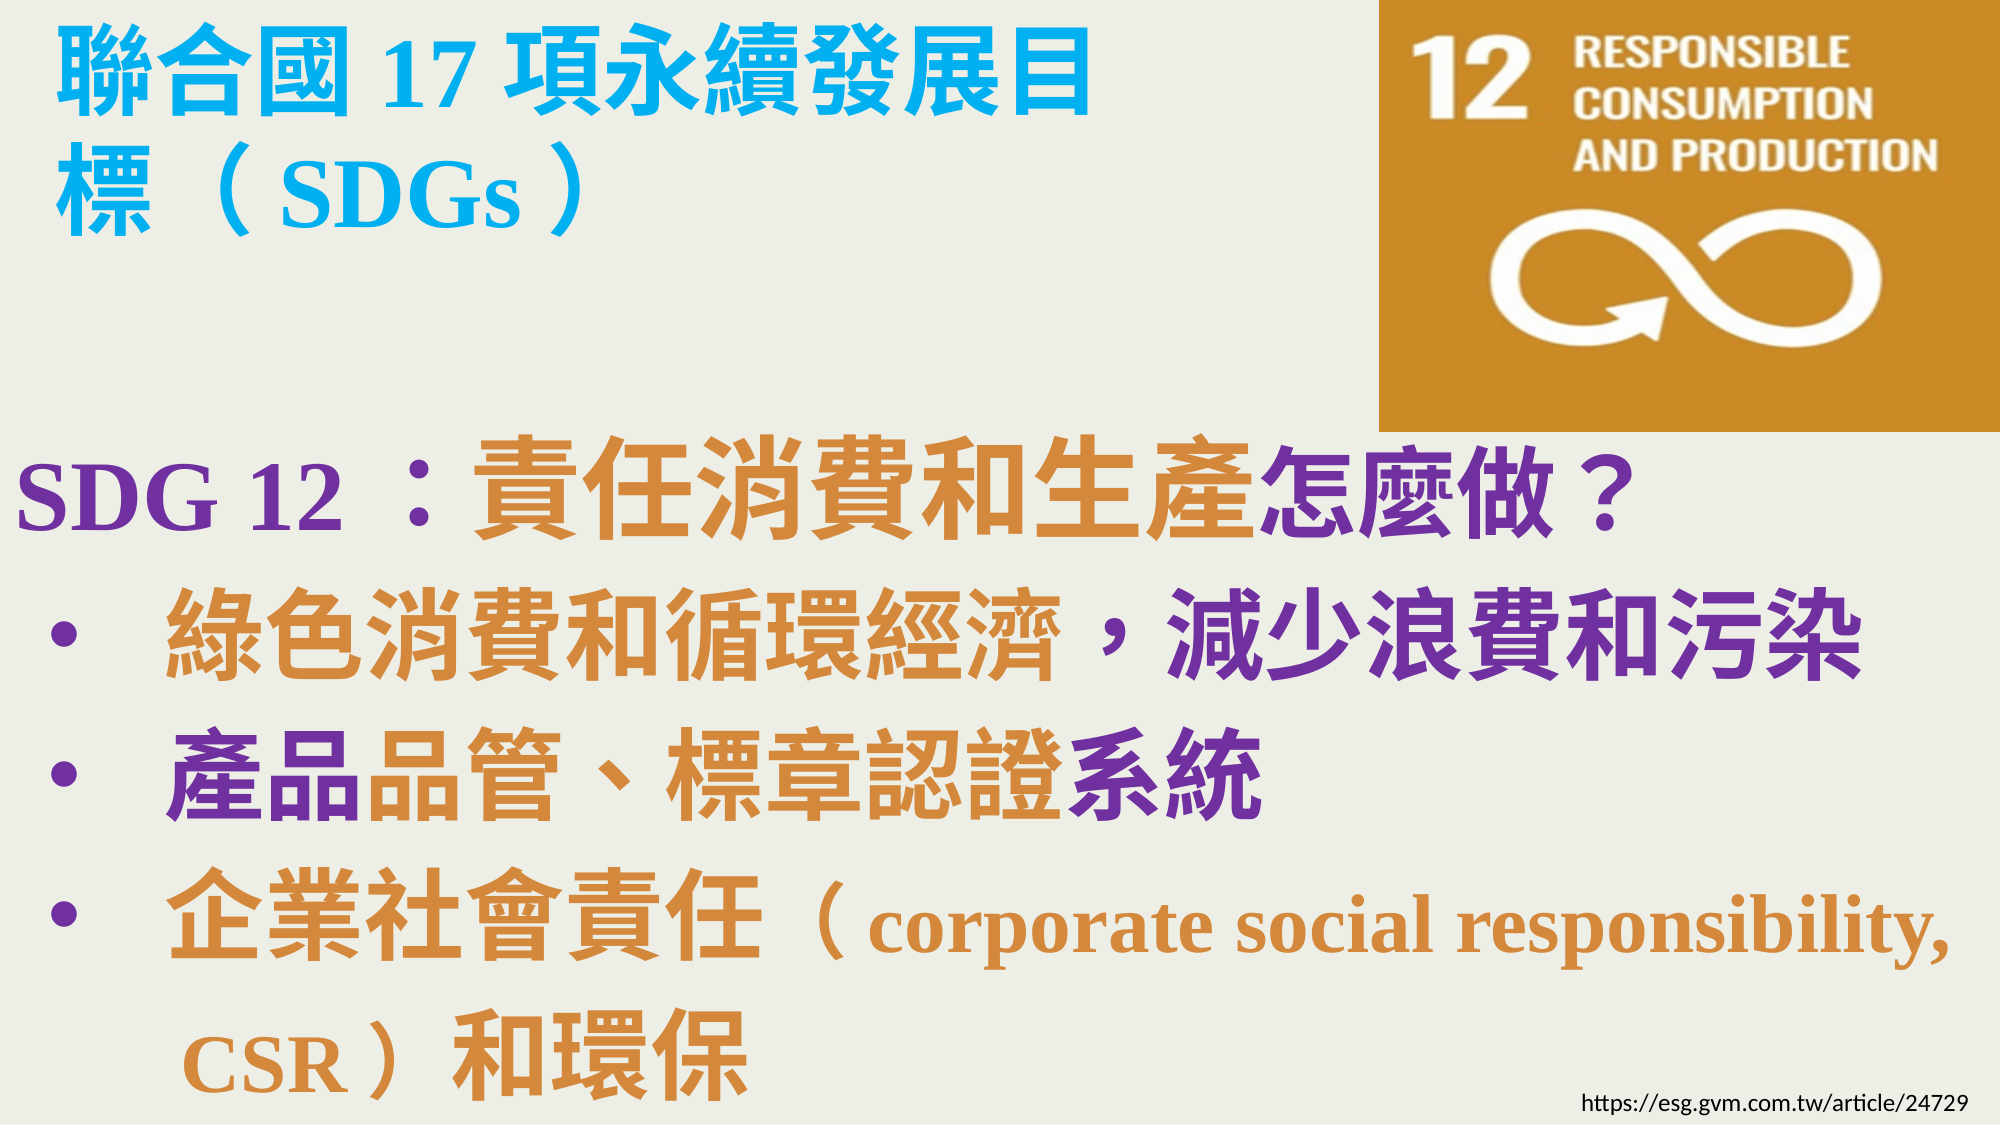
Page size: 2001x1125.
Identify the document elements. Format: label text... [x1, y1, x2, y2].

text_box 聯合國17項永續發展目標（SDGs） [39, 0, 1209, 255]
text_box https://esg.gvm.com.tw/article/24729 [1566, 1079, 1985, 1125]
picture [1379, 0, 2000, 432]
list SDG 12：責任消費和生產怎麼做？ • 綠色消費和循環經濟，減少浪費和污染 • 產品品管、標章認證系統 • 企業社會責任（corporate social responsibility, CSR）和環保 [0, 410, 2000, 1125]
